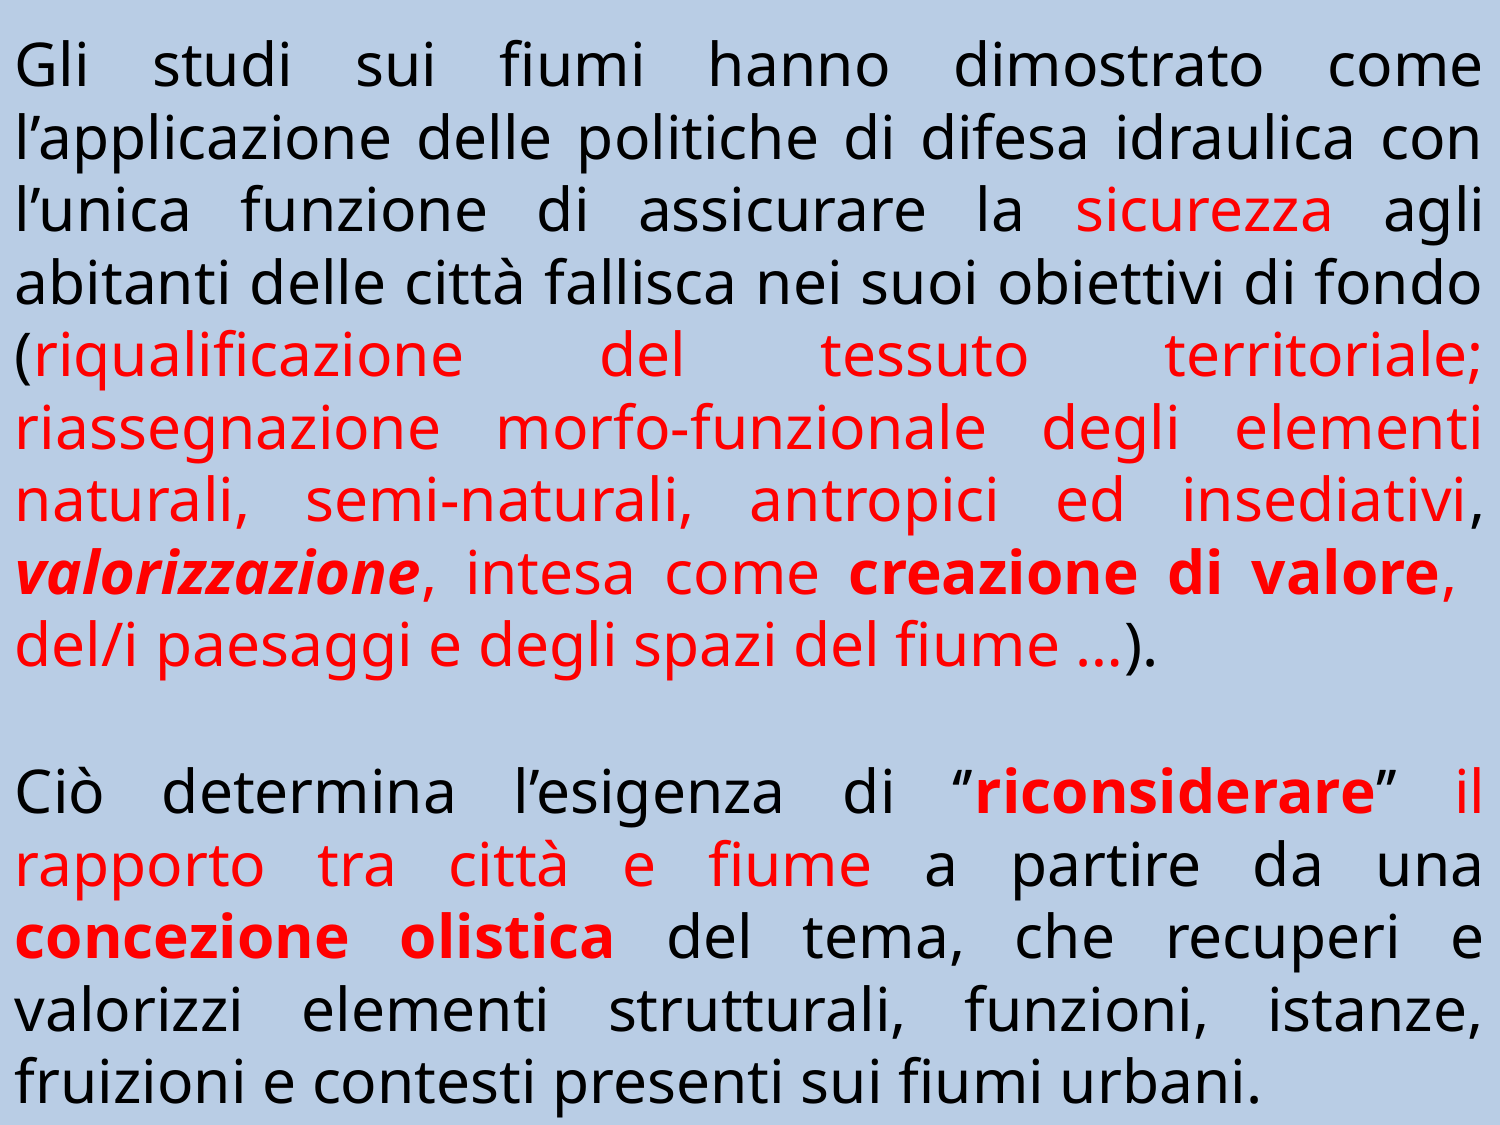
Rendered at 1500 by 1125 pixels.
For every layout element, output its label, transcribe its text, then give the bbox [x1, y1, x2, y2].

text_box Gli studi sui fiumi hanno dimostrato come l’applicazione delle politiche di difesa idraulica con l’unica funzione di assicurare la sicurezza agli abitanti delle città fallisca nei suoi obiettivi di fondo (riqualificazione del tessuto territoriale; riassegnazione morfo-funzionale degli elementi naturali, semi-naturali, antropici ed insediativi, valorizzazione, intesa come creazione di valore, del/i paesaggi e degli spazi del fiume …). Ciò determina l’esigenza di ‘’riconsiderare’’ il rapporto tra città e fiume a partire da una concezione olistica del tema, che recuperi e valorizzi elementi strutturali, funzioni, istanze, fruizioni e contesti presenti sui fiumi urbani. [0, 19, 1500, 1124]
